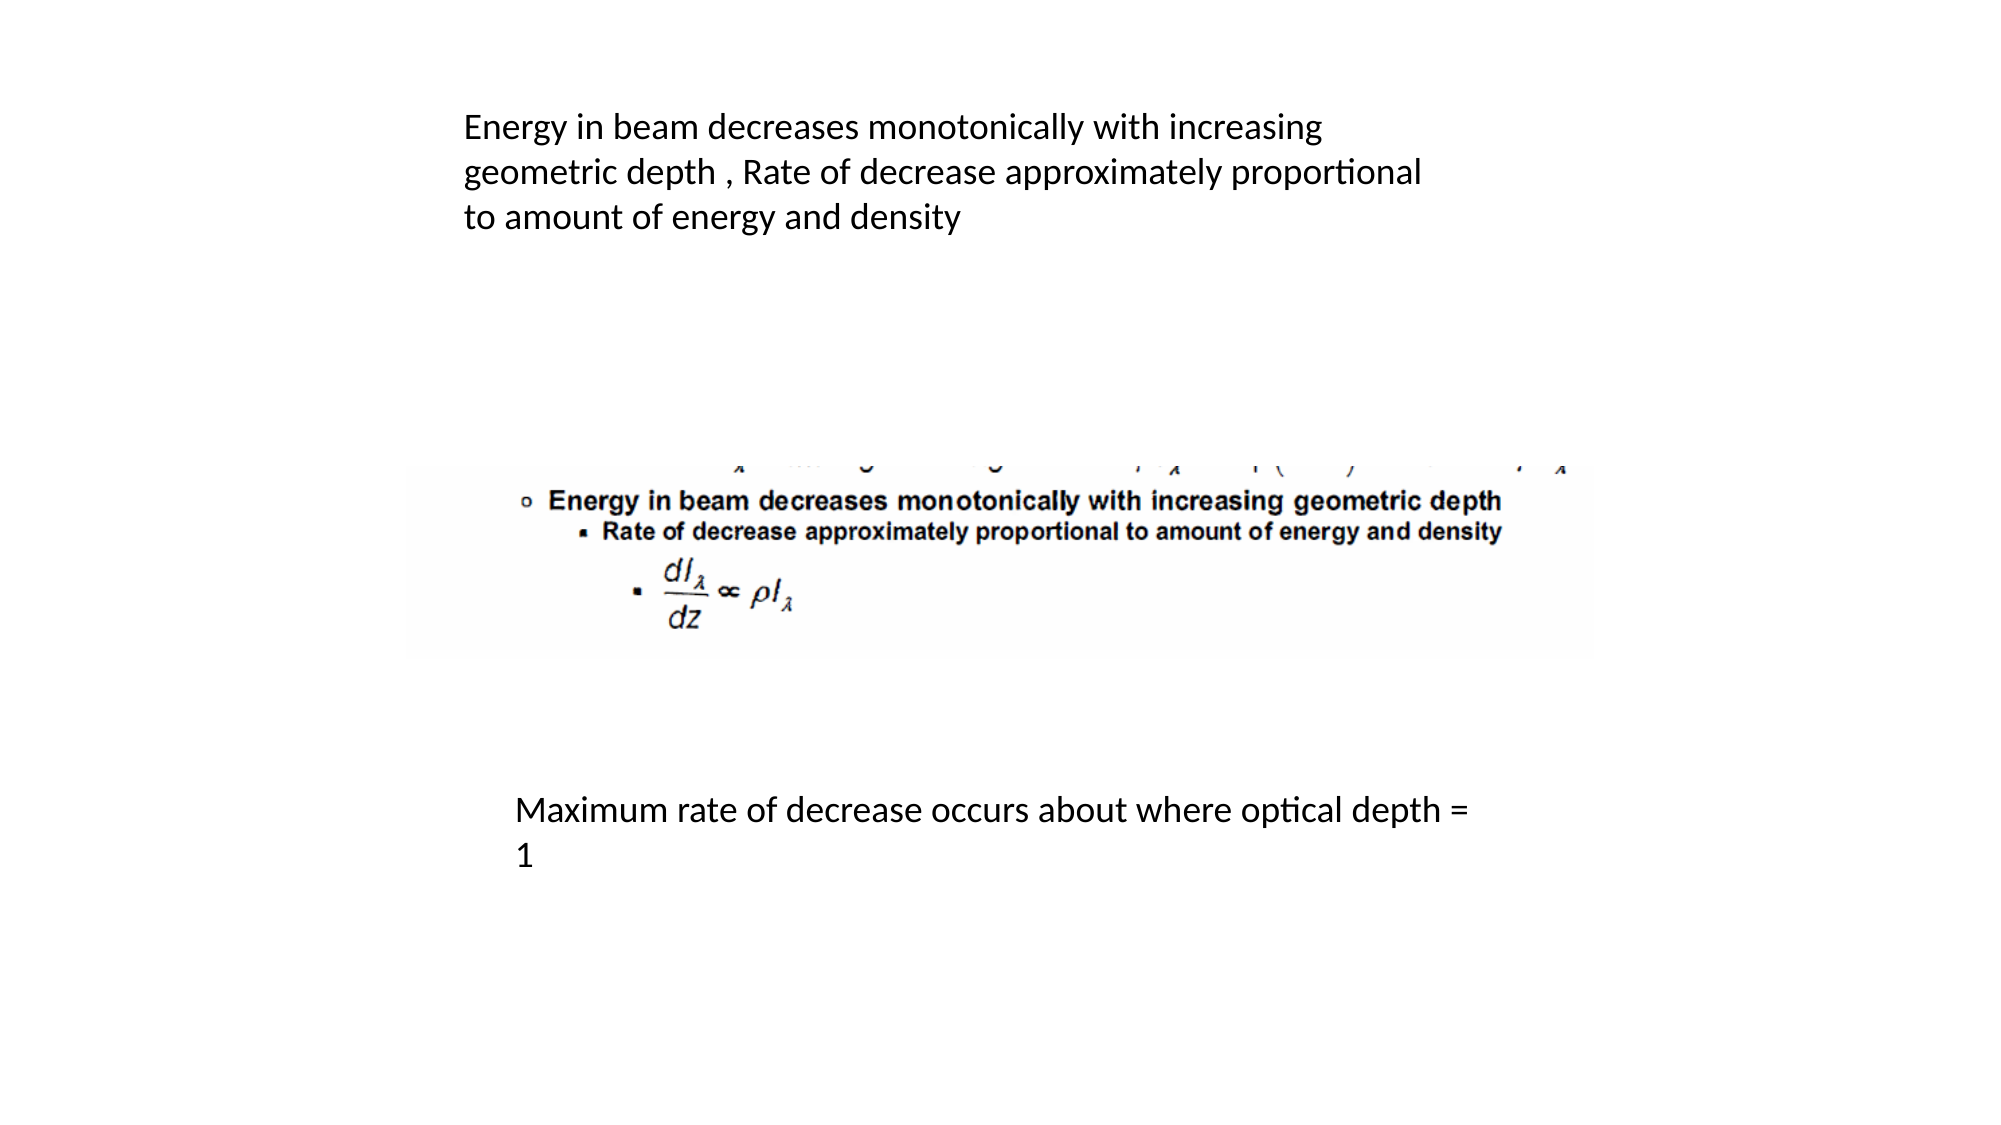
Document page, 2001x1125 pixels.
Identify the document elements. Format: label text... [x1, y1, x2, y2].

text_box Energy in beam decreases monotonically with increasing geometric depth , Rate of decrease approximately proportional to amount of energy and density [449, 94, 1450, 245]
picture [406, 466, 1594, 659]
text_box Maximum rate of decrease occurs about where optical depth = 1 [500, 777, 1500, 883]
